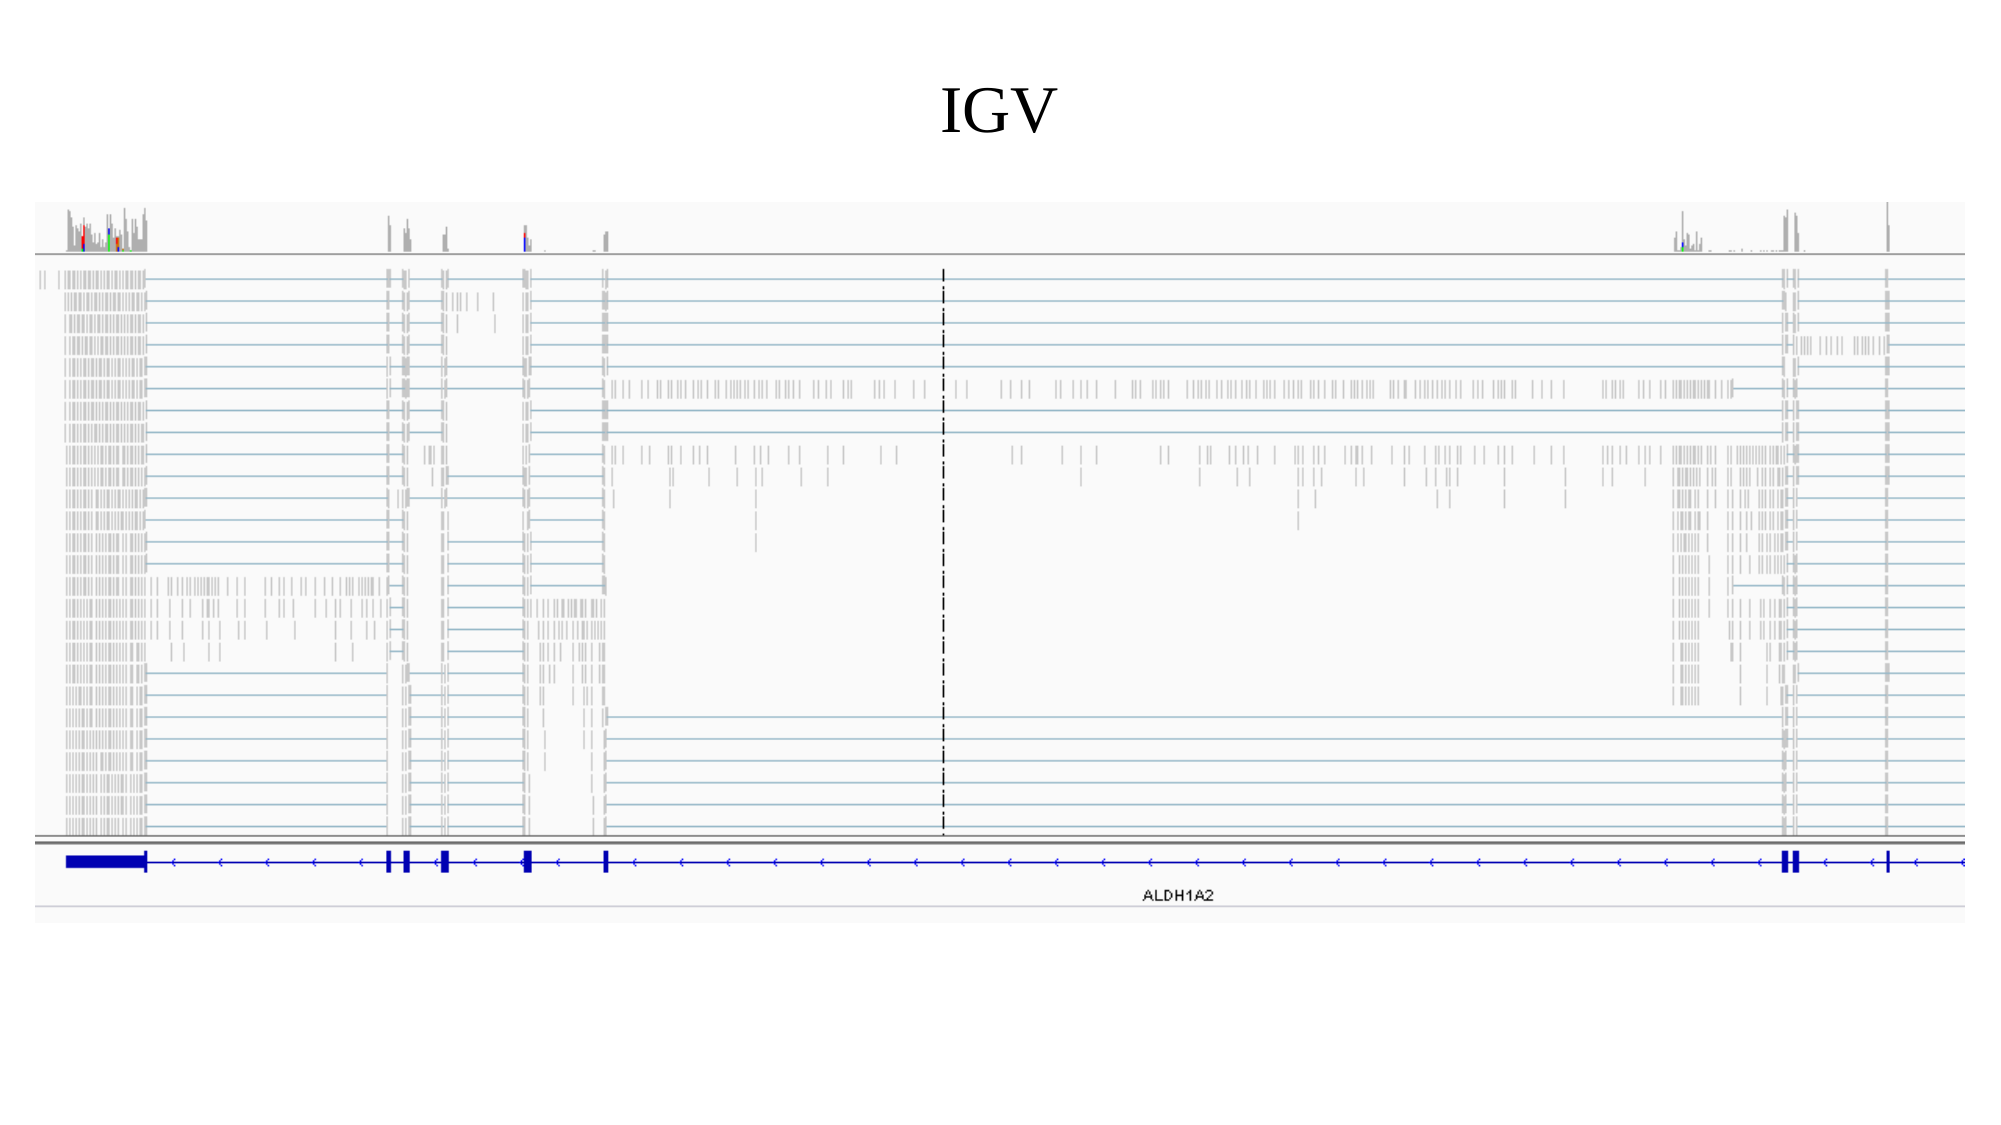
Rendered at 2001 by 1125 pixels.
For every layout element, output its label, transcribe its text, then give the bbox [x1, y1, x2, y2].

text_box IGV [0, 58, 2000, 154]
picture [35, 202, 1965, 923]
